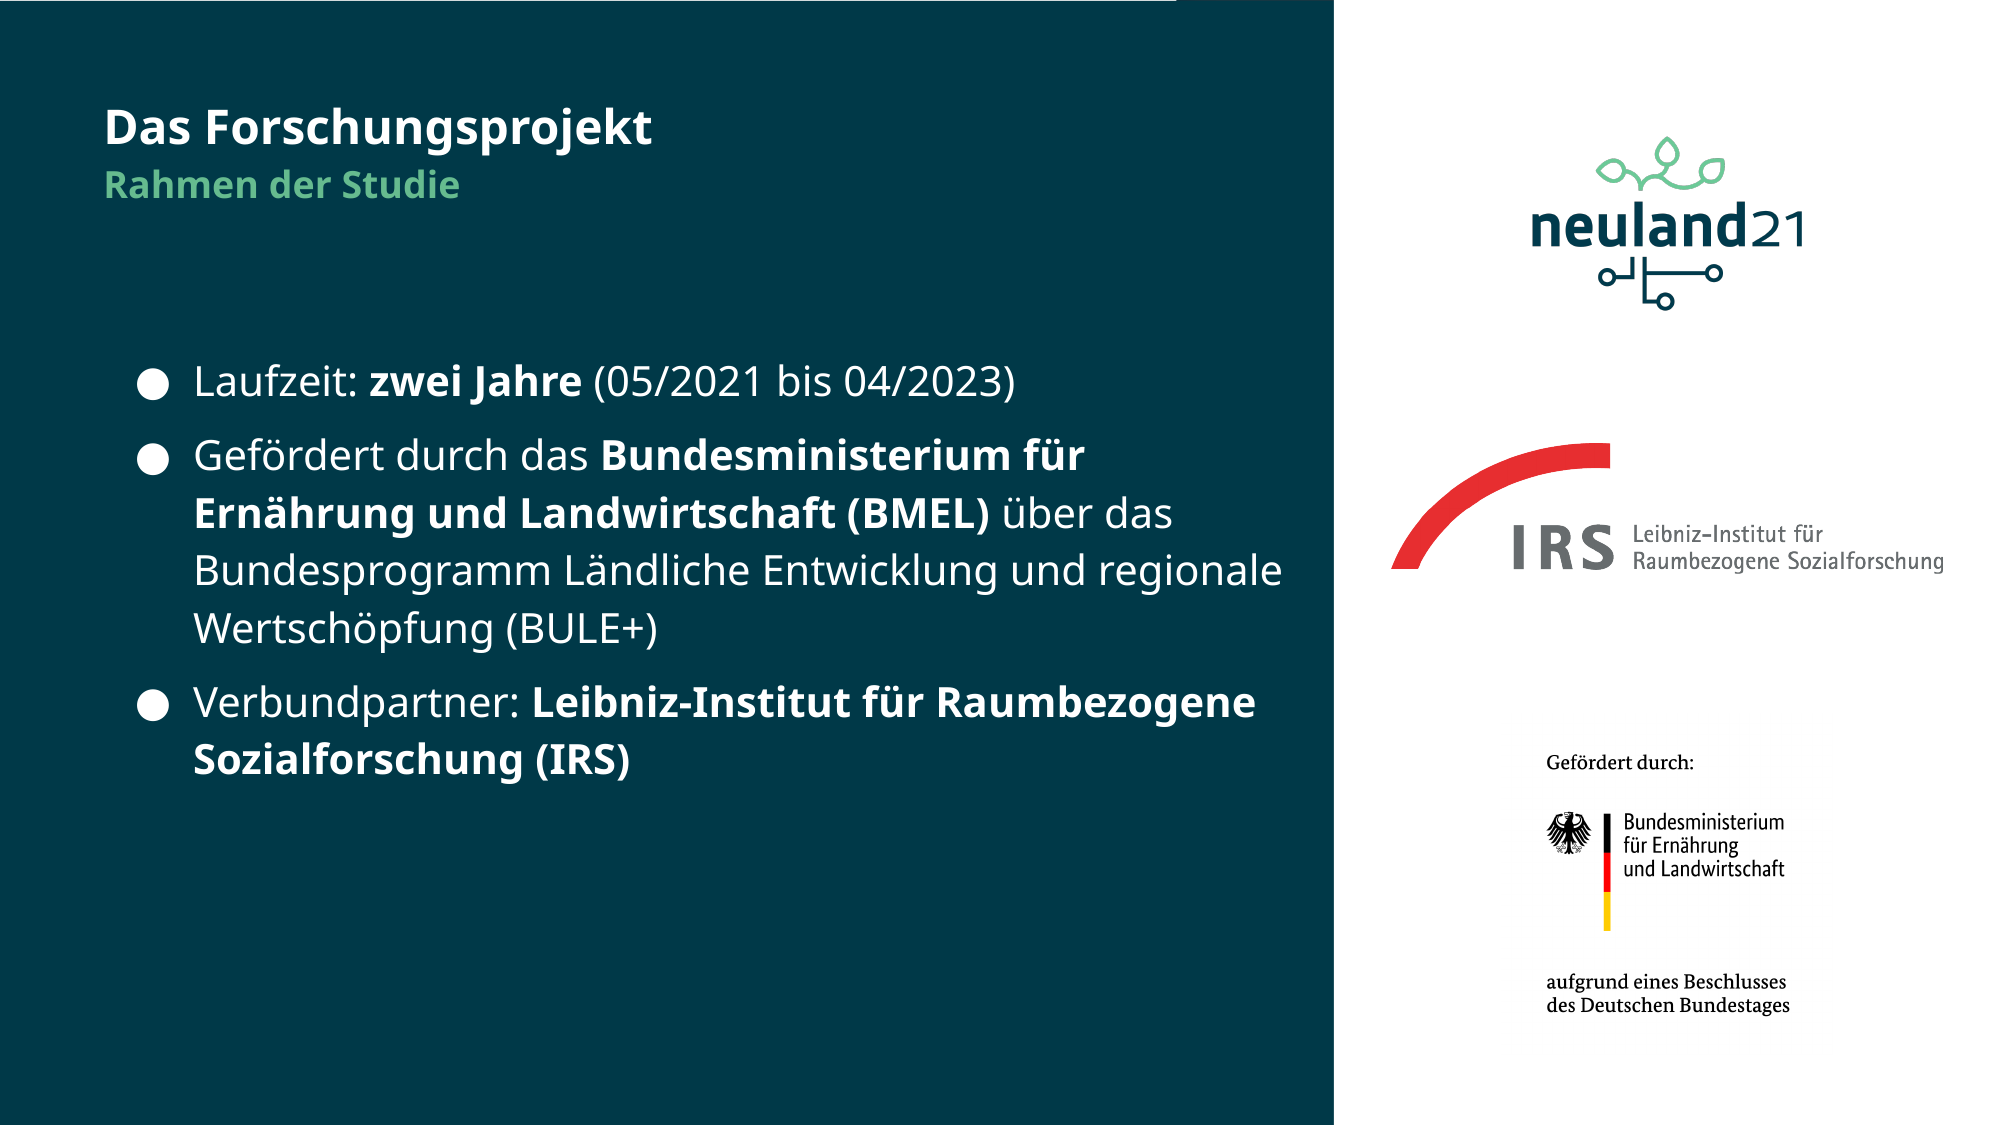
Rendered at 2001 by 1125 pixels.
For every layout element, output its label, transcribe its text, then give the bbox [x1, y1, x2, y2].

picture [1391, 443, 1943, 574]
title Das Forschungsprojekt Rahmen der Studie [103, 88, 1327, 234]
picture [1531, 87, 1803, 359]
text_box Laufzeit: zwei Jahre (05/2021 bis 04/2023) Gefördert durch das Bundesministerium für Ernährung und Landwirtschaft (BMEL) über das Bundespro­gramm Ländliche Entwicklung und regionale Wertschöpfung (BULE+) Verbundpartner: Leibniz-Institut für Raumbezogene Sozialforschung (IRS) [103, 332, 1308, 873]
picture [1501, 713, 1833, 1055]
text_box [0, 0, 1333, 1125]
text_box [1333, 0, 2000, 1125]
